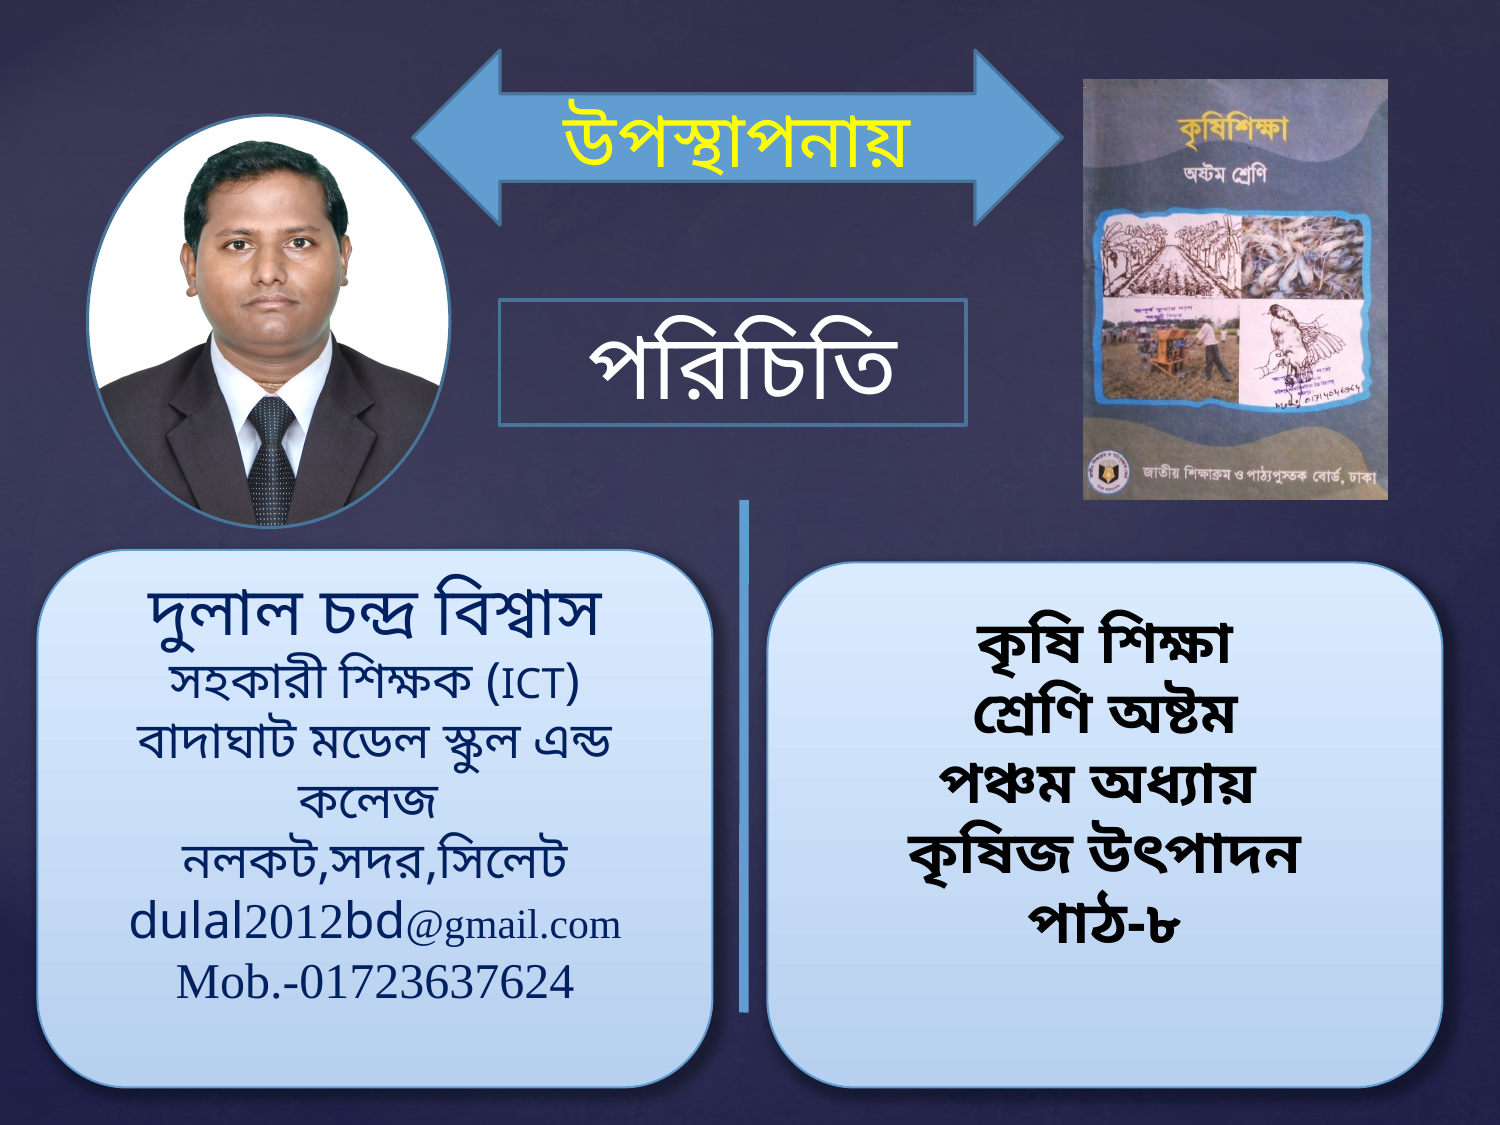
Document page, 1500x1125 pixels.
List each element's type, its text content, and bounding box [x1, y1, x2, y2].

text_box [87, 113, 451, 295]
text_box উপস্থাপনায় [411, 48, 1064, 227]
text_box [36, 299, 1443, 1088]
picture [1082, 78, 1388, 501]
